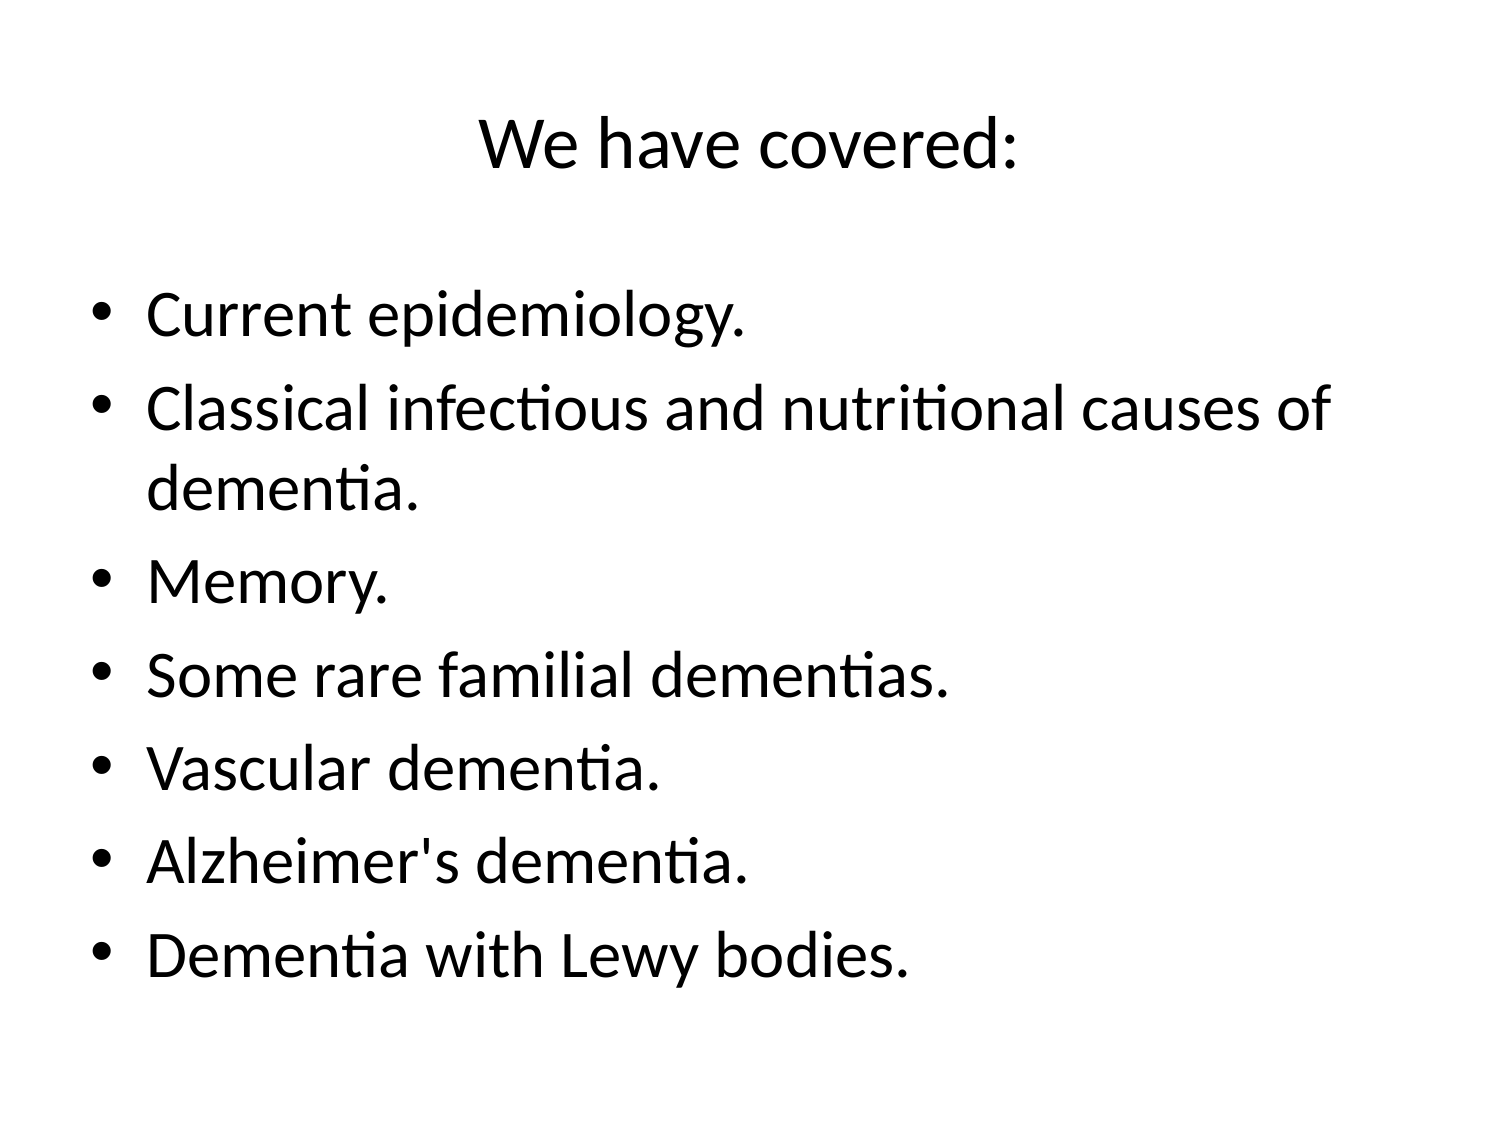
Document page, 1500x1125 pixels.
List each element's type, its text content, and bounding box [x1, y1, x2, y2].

list Current epidemiology. Classical infectious and nutritional causes of dementia. Memory. Some rare familial dementias. Vascular dementia. Alzheimer's dementia. Dementia with Lewy bodies. [75, 262, 1425, 1005]
title We have covered: [75, 45, 1425, 233]
